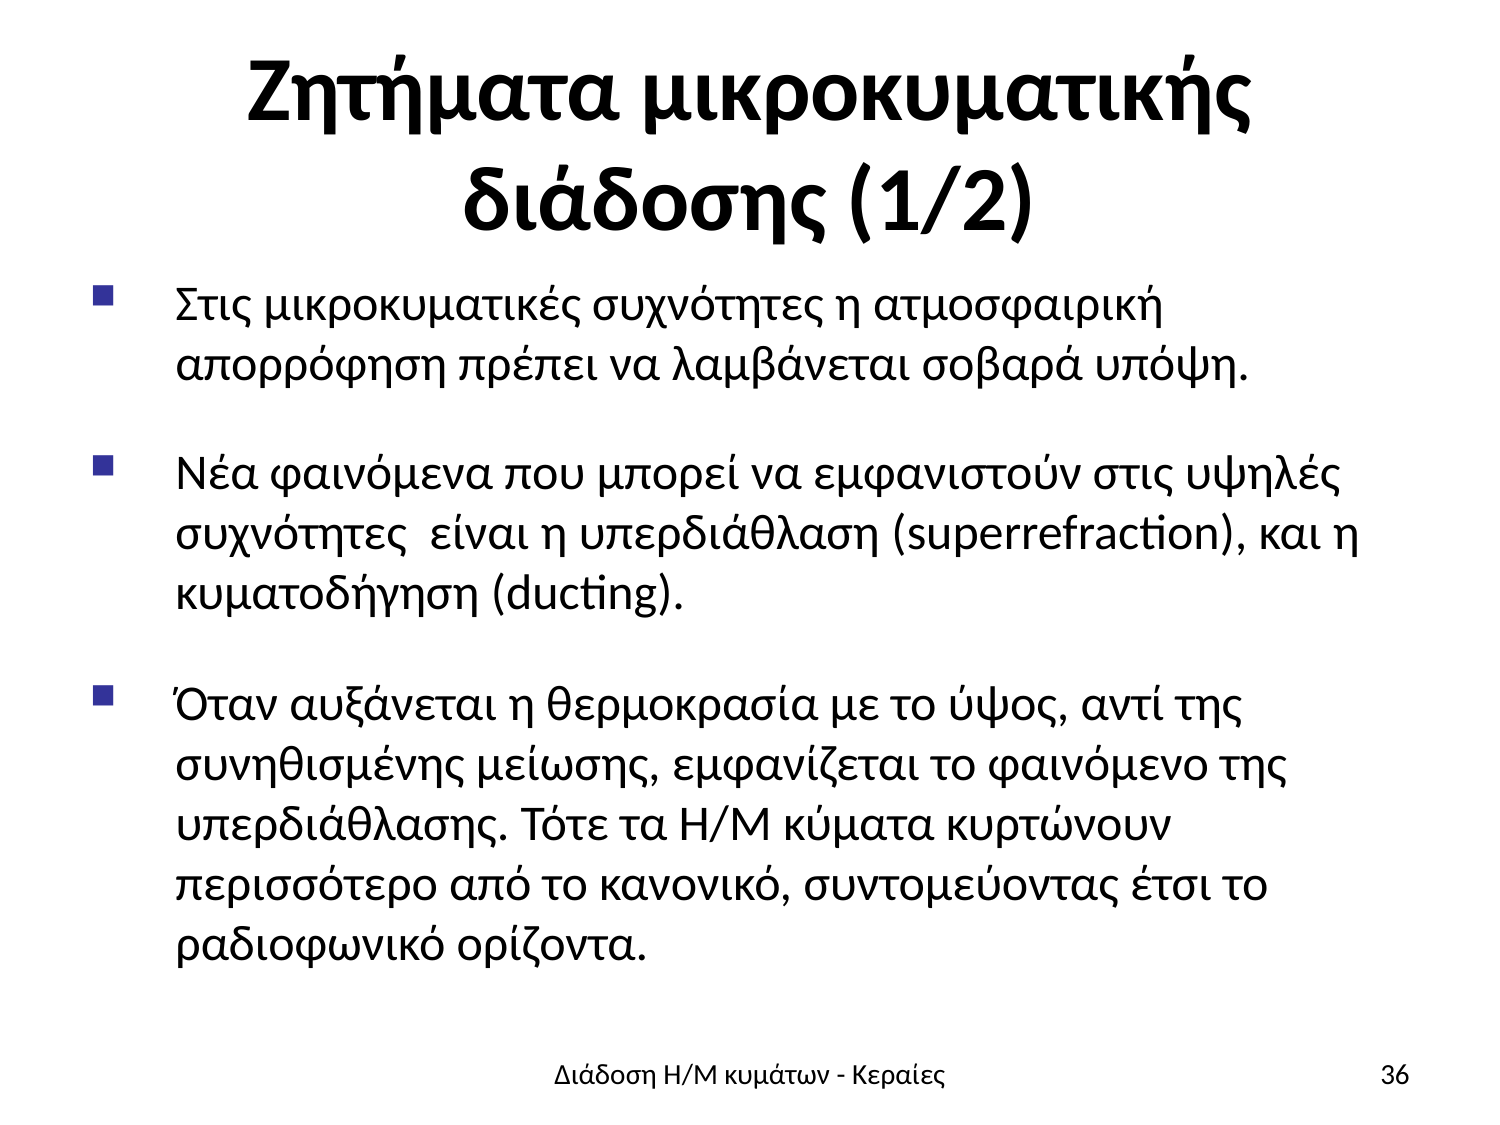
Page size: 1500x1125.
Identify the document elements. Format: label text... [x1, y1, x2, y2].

footer Διάδοση Η/Μ κυμάτων - Κεραίες [512, 1042, 988, 1103]
slide_number 36 [1074, 1042, 1425, 1103]
title Ζητήματα μικροκυματικής διάδοσης (1/2) [75, 45, 1425, 233]
list Στις μικροκυματικές συχνότητες η ατμοσφαιρική απορρόφηση πρέπει να λαμβάνεται σοβαρά υπόψη. Νέα φαινόμενα που μπορεί να εμφανιστούν στις υψηλές συχνότητες είναι η υπερδιάθλαση (superrefraction), και η κυματοδήγηση (ducting). Όταν αυξάνεται η θερμοκρασία με το ύψος, αντί της συνηθισμένης μείωσης, εμφανίζεται το φαινόμενο της υπερδιάθλασης. Τότε τα Η/Μ κύματα κυρτώνουν περισσότερο από το κανονικό, συντομεύοντας έτσι το ραδιοφωνικό ορίζοντα. [75, 262, 1425, 1005]
